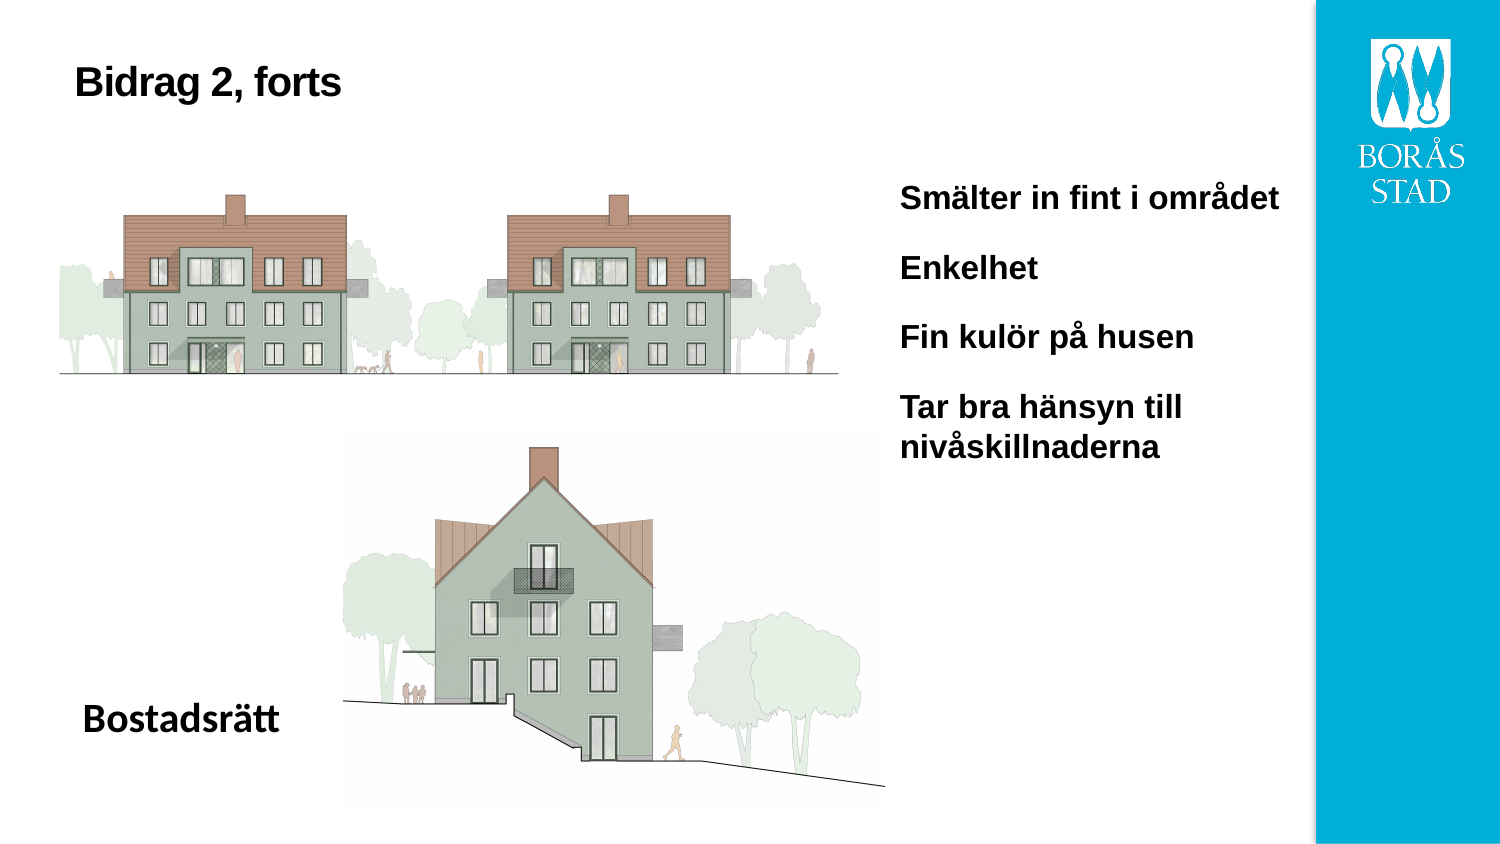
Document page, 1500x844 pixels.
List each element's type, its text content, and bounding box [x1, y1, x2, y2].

picture [1451, 148, 1463, 160]
picture [1412, 156, 1420, 167]
text_box Smälter in fint i området Enkelhet Fin kulör på husen Tar bra hänsyn till nivåskillnaderna [884, 168, 1437, 501]
title Bidrag 2, forts [59, 46, 1164, 112]
picture [1436, 146, 1445, 167]
picture [58, 168, 858, 408]
picture [1442, 181, 1450, 197]
text_box Bostadsrätt [67, 683, 337, 749]
picture [1371, 40, 1450, 130]
picture [342, 432, 886, 809]
picture [1396, 146, 1401, 161]
